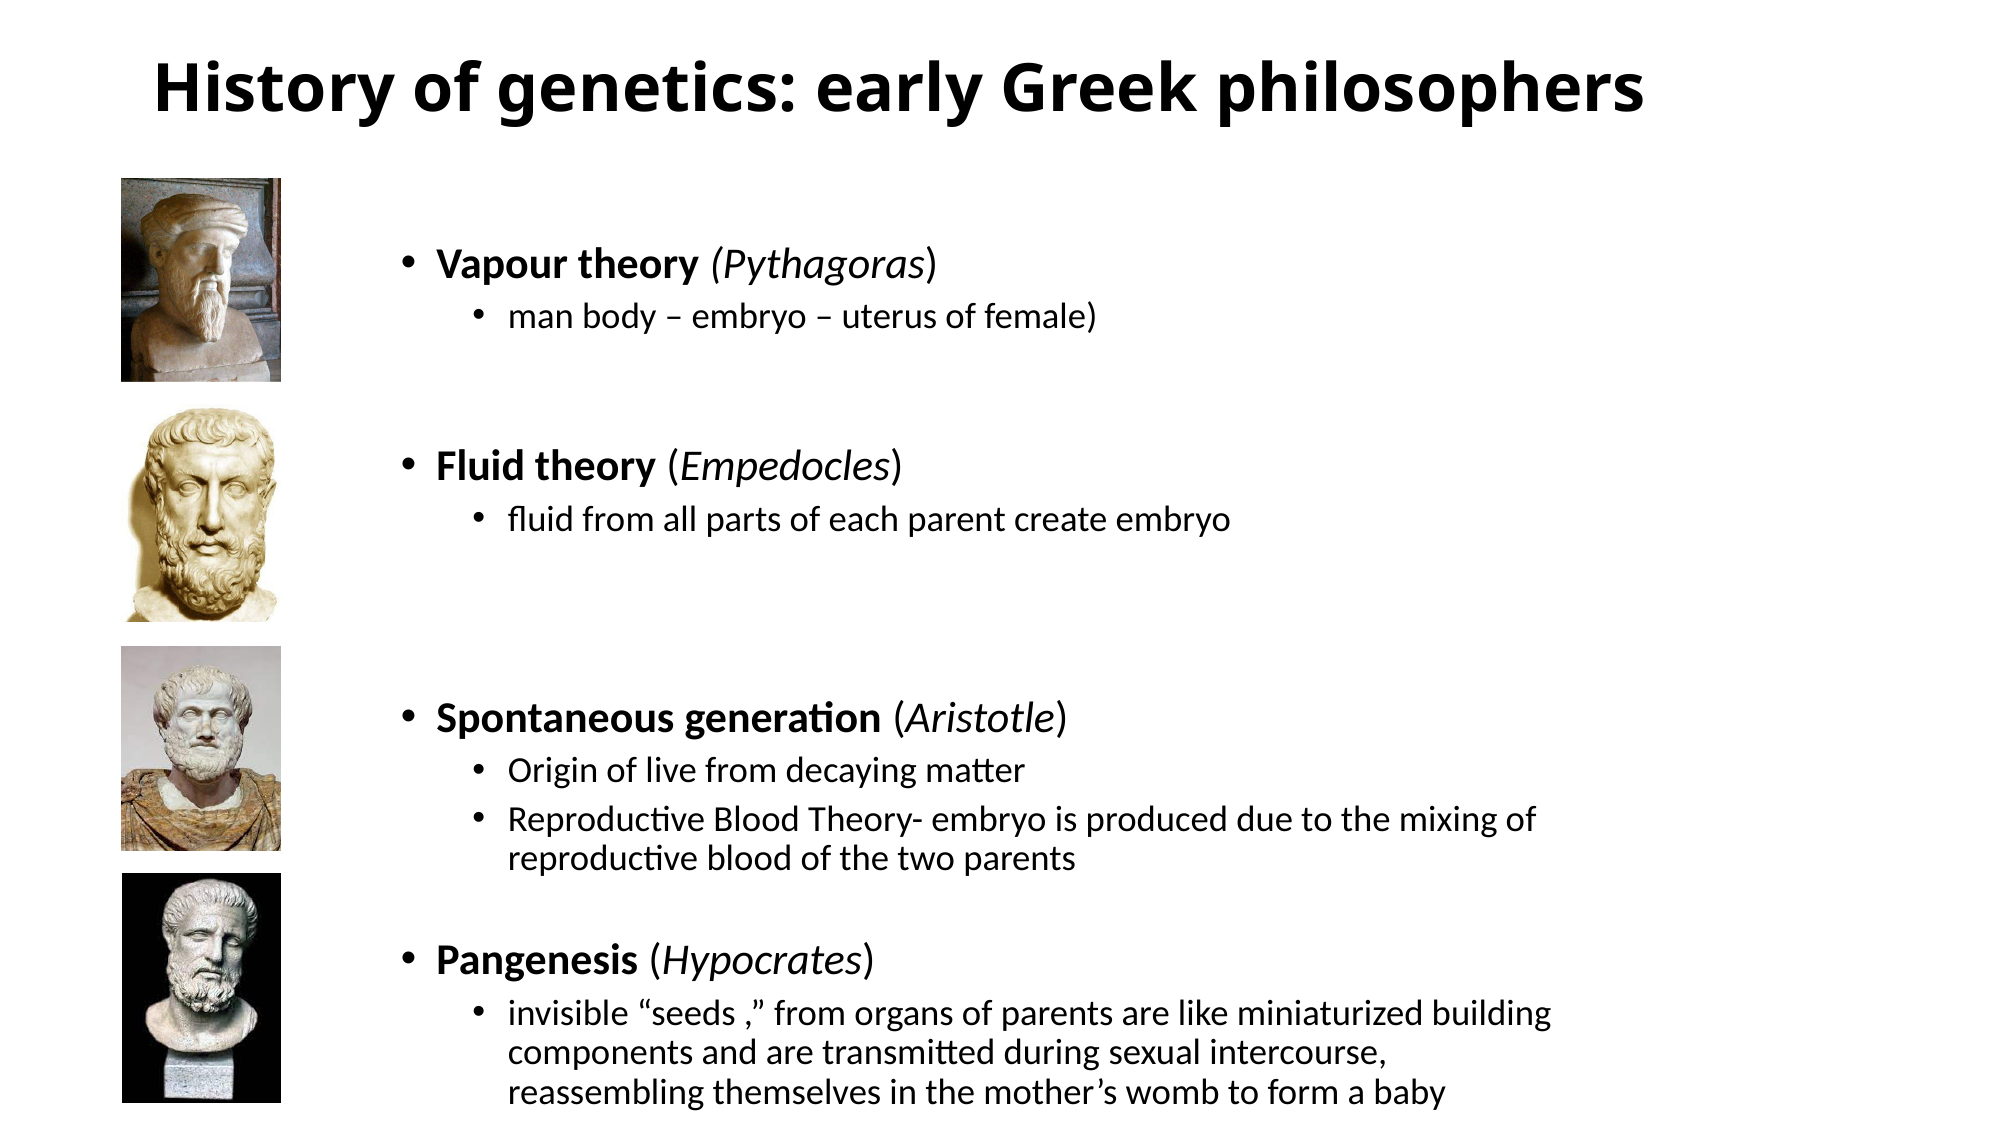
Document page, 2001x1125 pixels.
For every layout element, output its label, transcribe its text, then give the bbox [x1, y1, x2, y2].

picture [122, 873, 281, 1103]
title History of genetics: early Greek philosophers [137, 16, 1863, 164]
picture [121, 646, 281, 851]
picture [121, 404, 281, 622]
picture [121, 178, 281, 382]
list Vapour theory (Pythagoras) man body – embryo – uterus of female) Fluid theory (Empedocles) fluid from all parts of each parent create embryo Spontaneous generation (Aristotle) Origin of live from decaying matter Reproductive Blood Theory- embryo is produced due to the mixing of reproductive blood of the two parents Pangenesis (Hypocrates) invisible “seeds ,” from organs of parents are like miniaturized building components and are transmitted during sexual intercourse, reassembling themselves in the mother’s womb to form a baby [314, 232, 1593, 1125]
